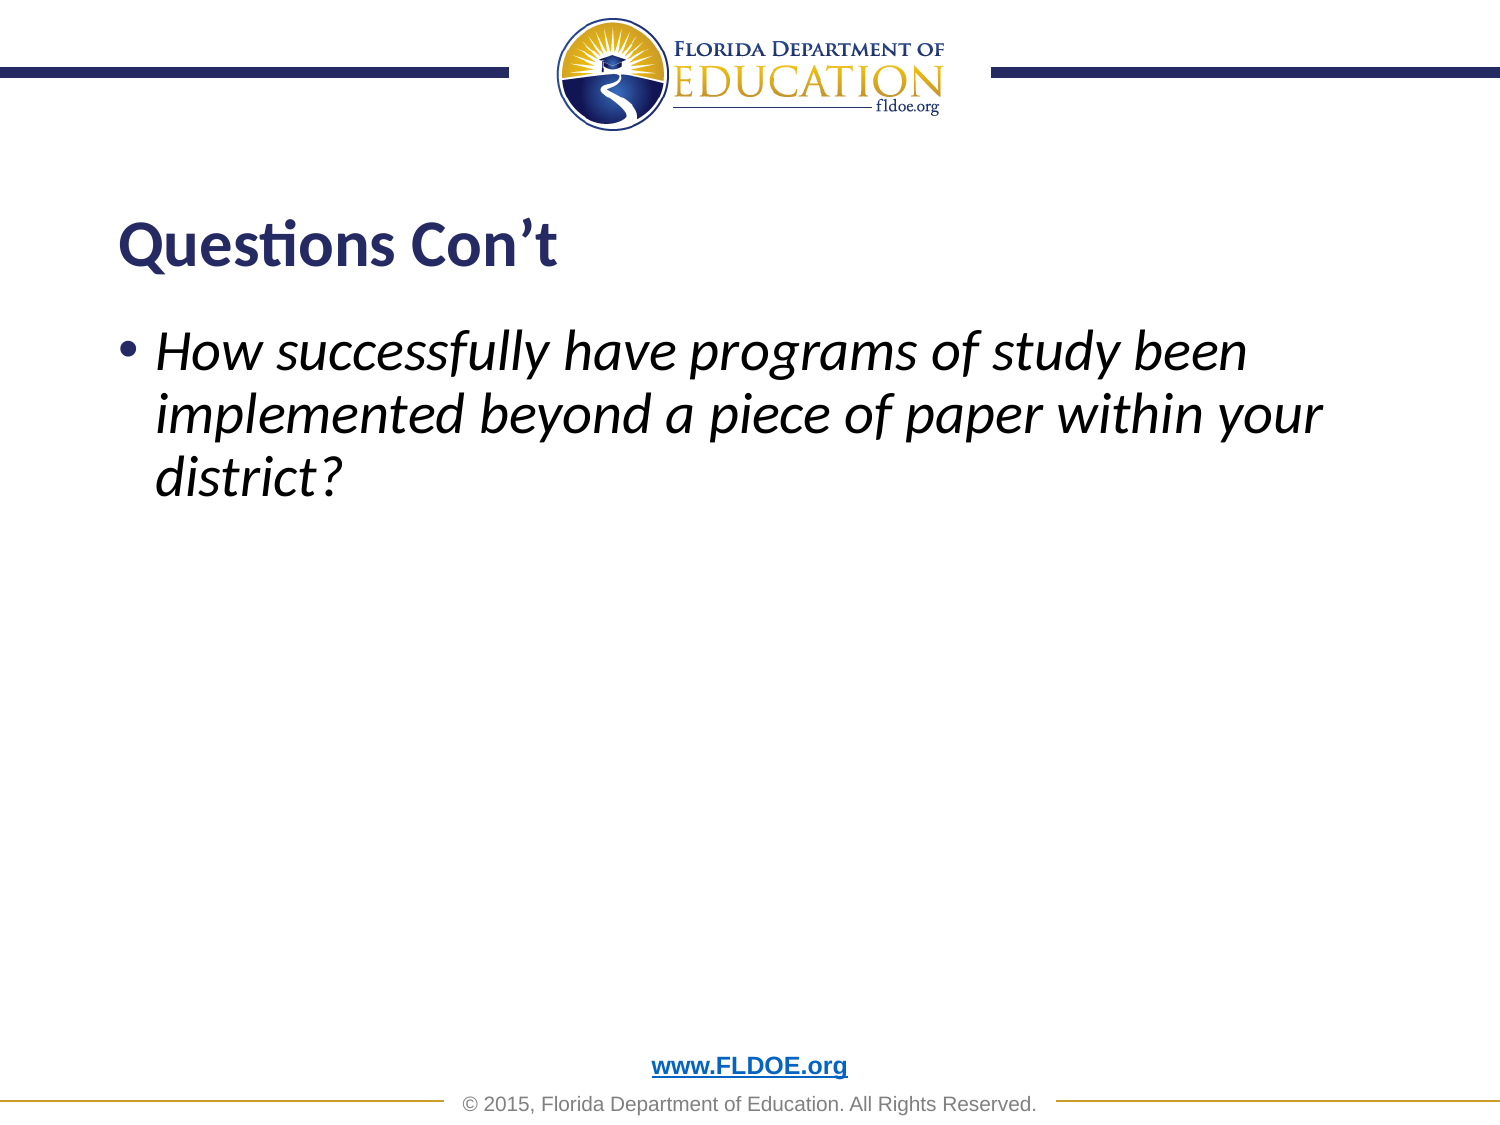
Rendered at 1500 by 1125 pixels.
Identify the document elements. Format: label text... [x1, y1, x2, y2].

picture [538, 3, 962, 145]
title Questions Con’t [103, 158, 1397, 289]
list How successfully have programs of study been implemented beyond a piece of paper within your district? [103, 312, 1397, 1028]
